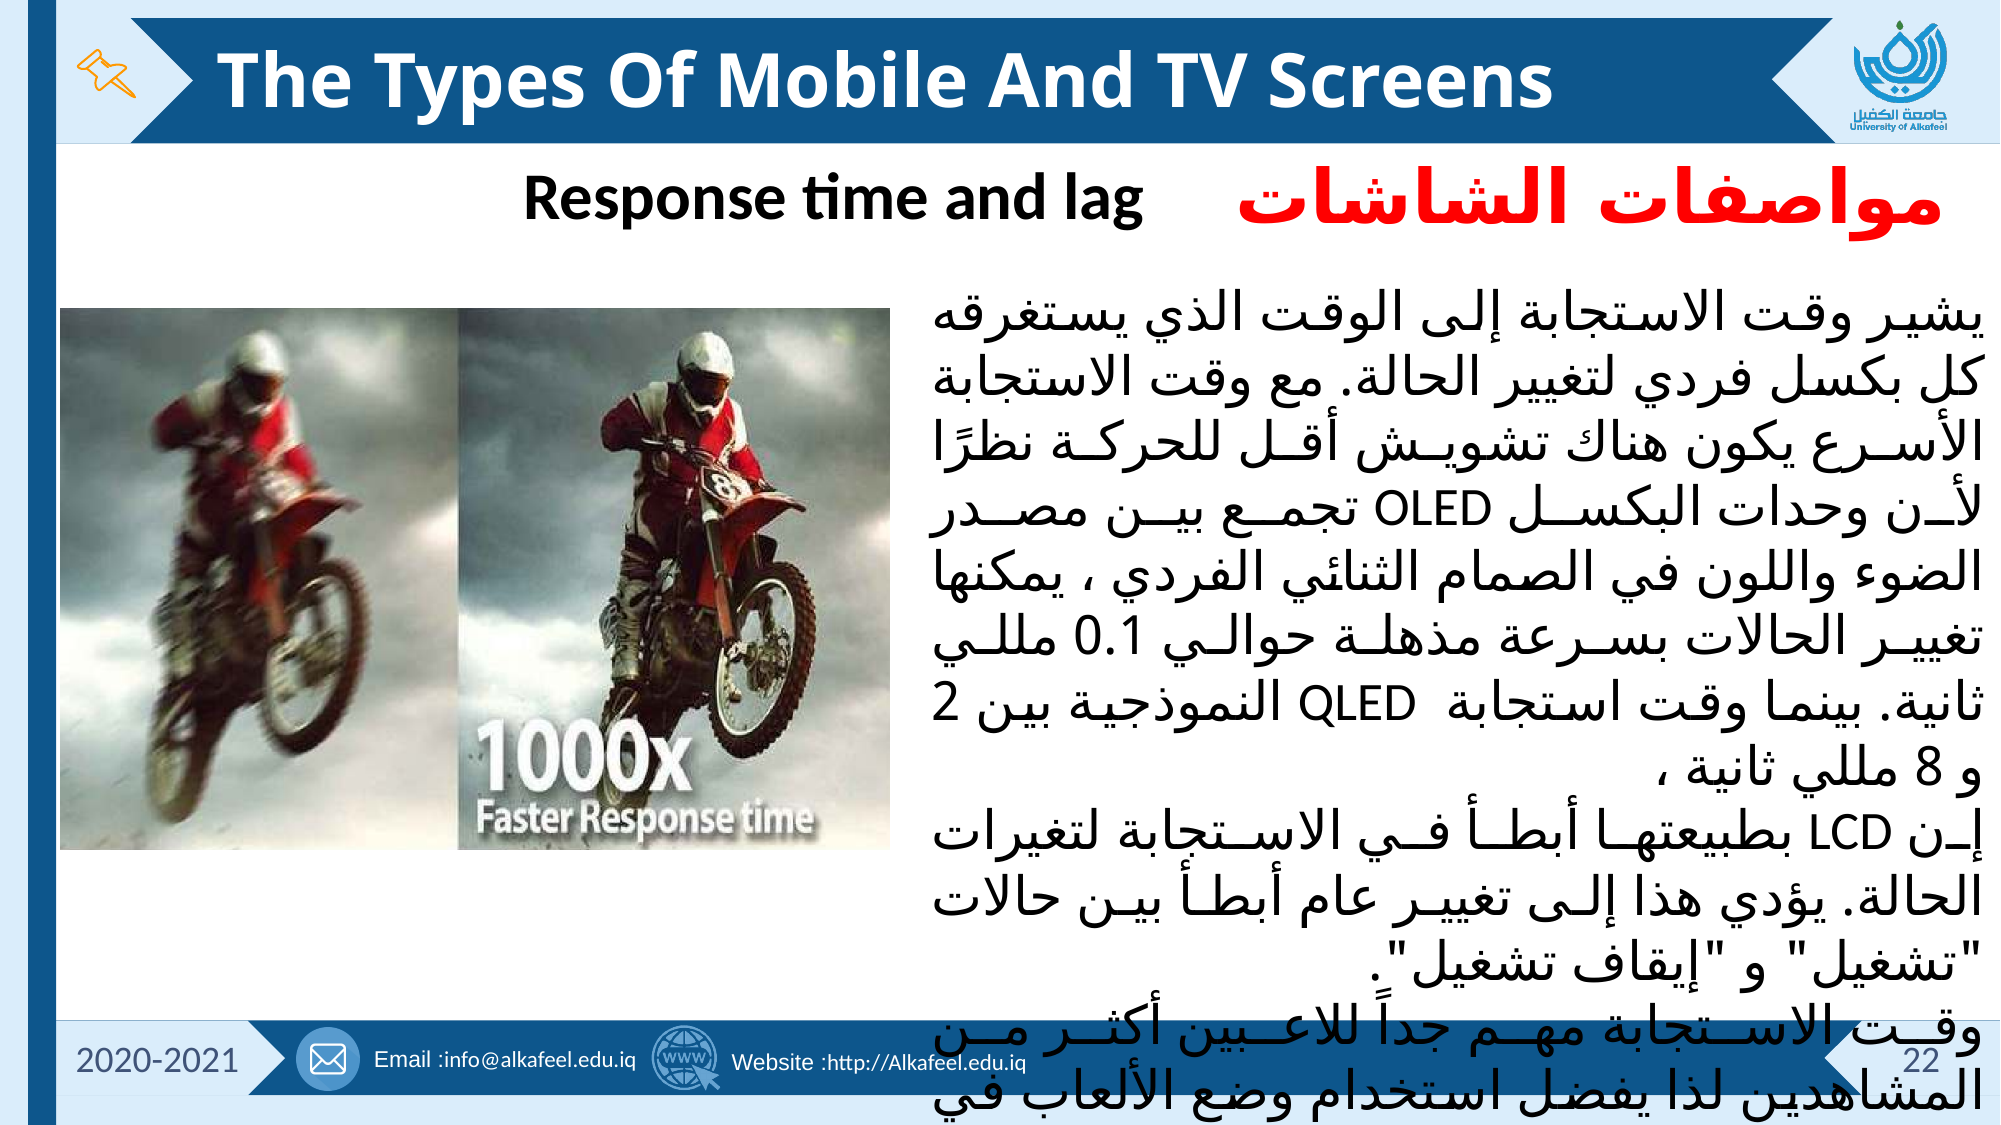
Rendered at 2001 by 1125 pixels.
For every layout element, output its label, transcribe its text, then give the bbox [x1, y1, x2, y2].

picture [1838, 16, 1957, 138]
picture [60, 308, 890, 850]
text_box مواصفات الشاشات [1220, 140, 1961, 246]
slide_number 2020-2021 [60, 1028, 258, 1088]
text_box يشير وقت الاستجابة إلى الوقت الذي يستغرقه كل بكسل فردي لتغيير الحالة. مع وقت الاستجابة الأسرع يكون هناك تشويش أقل للحركة نظرًا لأن وحدات البكسل OLED تجمع بين مصدر الضوء واللون في الصمام الثنائي الفردي ، يمكنها تغيير الحالات بسرعة مذهلة حوالي 0.1 مللي ثانية. بينما وقت استجابة QLED النموذجية بين 2 و 8 مللي ثانية ، إن LCD بطبيعتها أبطأ في الاستجابة لتغيرات الحالة. يؤدي هذا إلى تغيير عام أبطأ بين حالات "تشغيل" و "إيقاف تشغيل". وقت الاستجابة مهم جداً للاعبين أكثر من المشاهدين لذا يفضل استخدام وضع الألعاب في التلفزيون [916, 268, 2000, 1125]
title The Types Of Mobile And TV Screens [201, 50, 1745, 117]
text_box Response time and lag [508, 145, 1161, 241]
